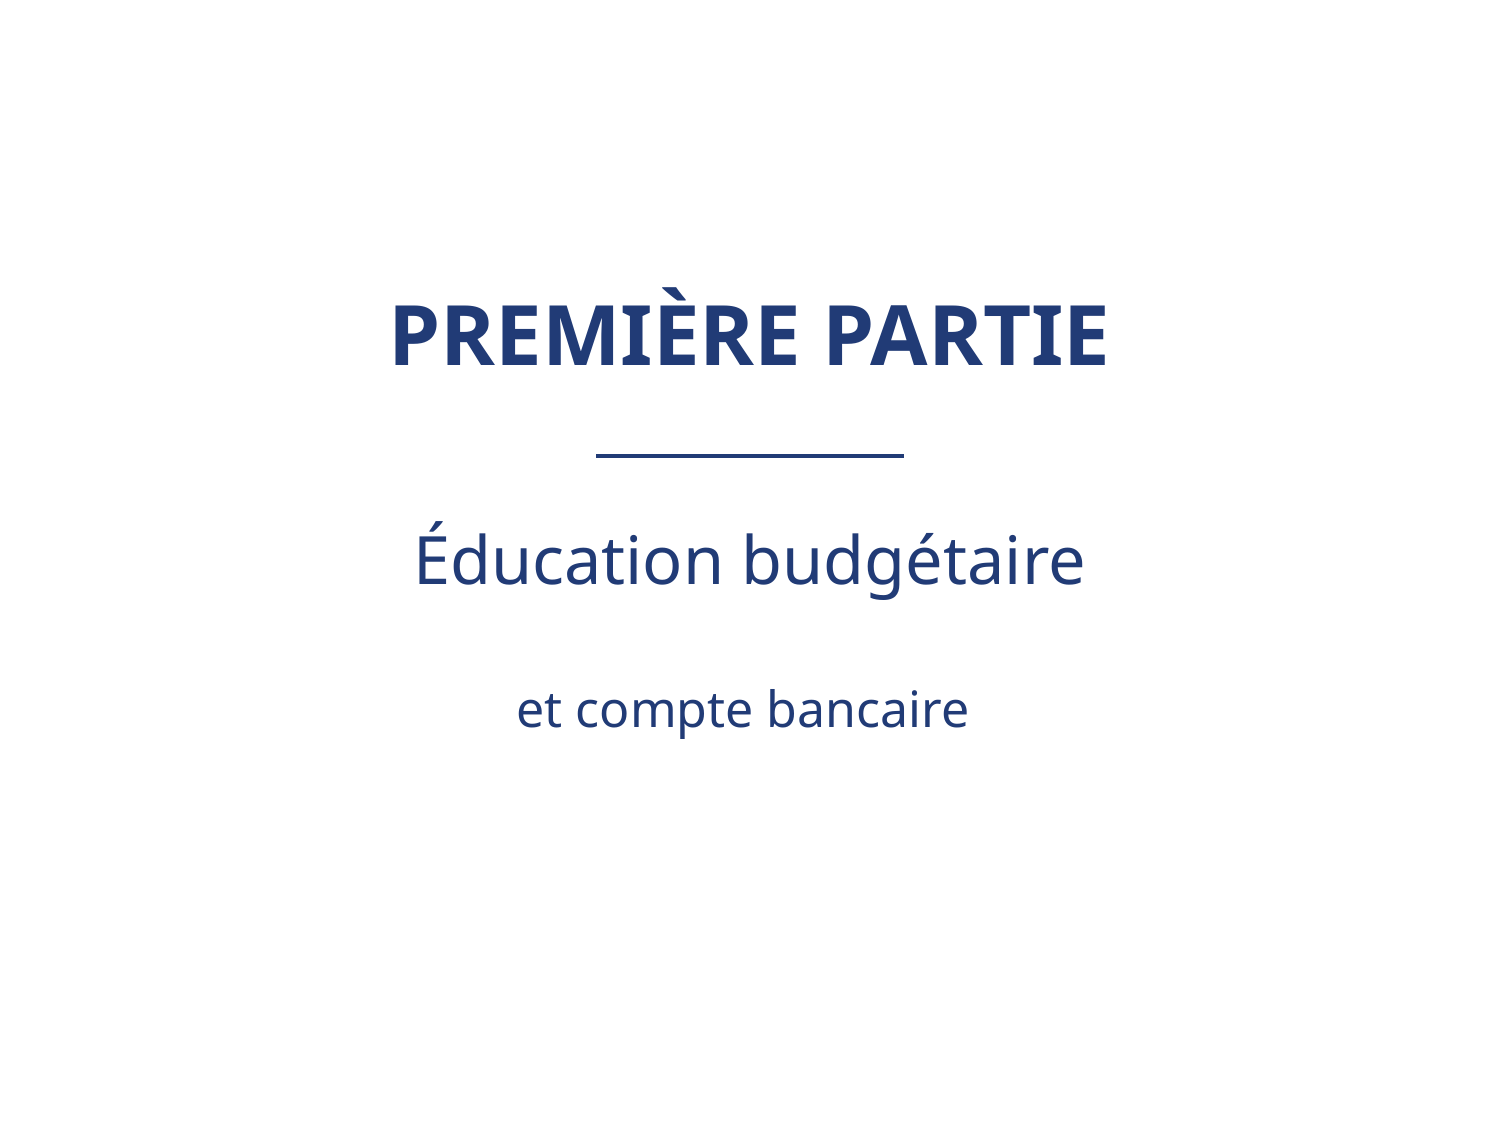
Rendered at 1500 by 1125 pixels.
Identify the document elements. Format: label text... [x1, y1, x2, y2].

text_box PREMIÈRE PARTIE [242, 274, 1258, 390]
text_box Éducation budgétaire et compte bancaire [242, 510, 1258, 746]
